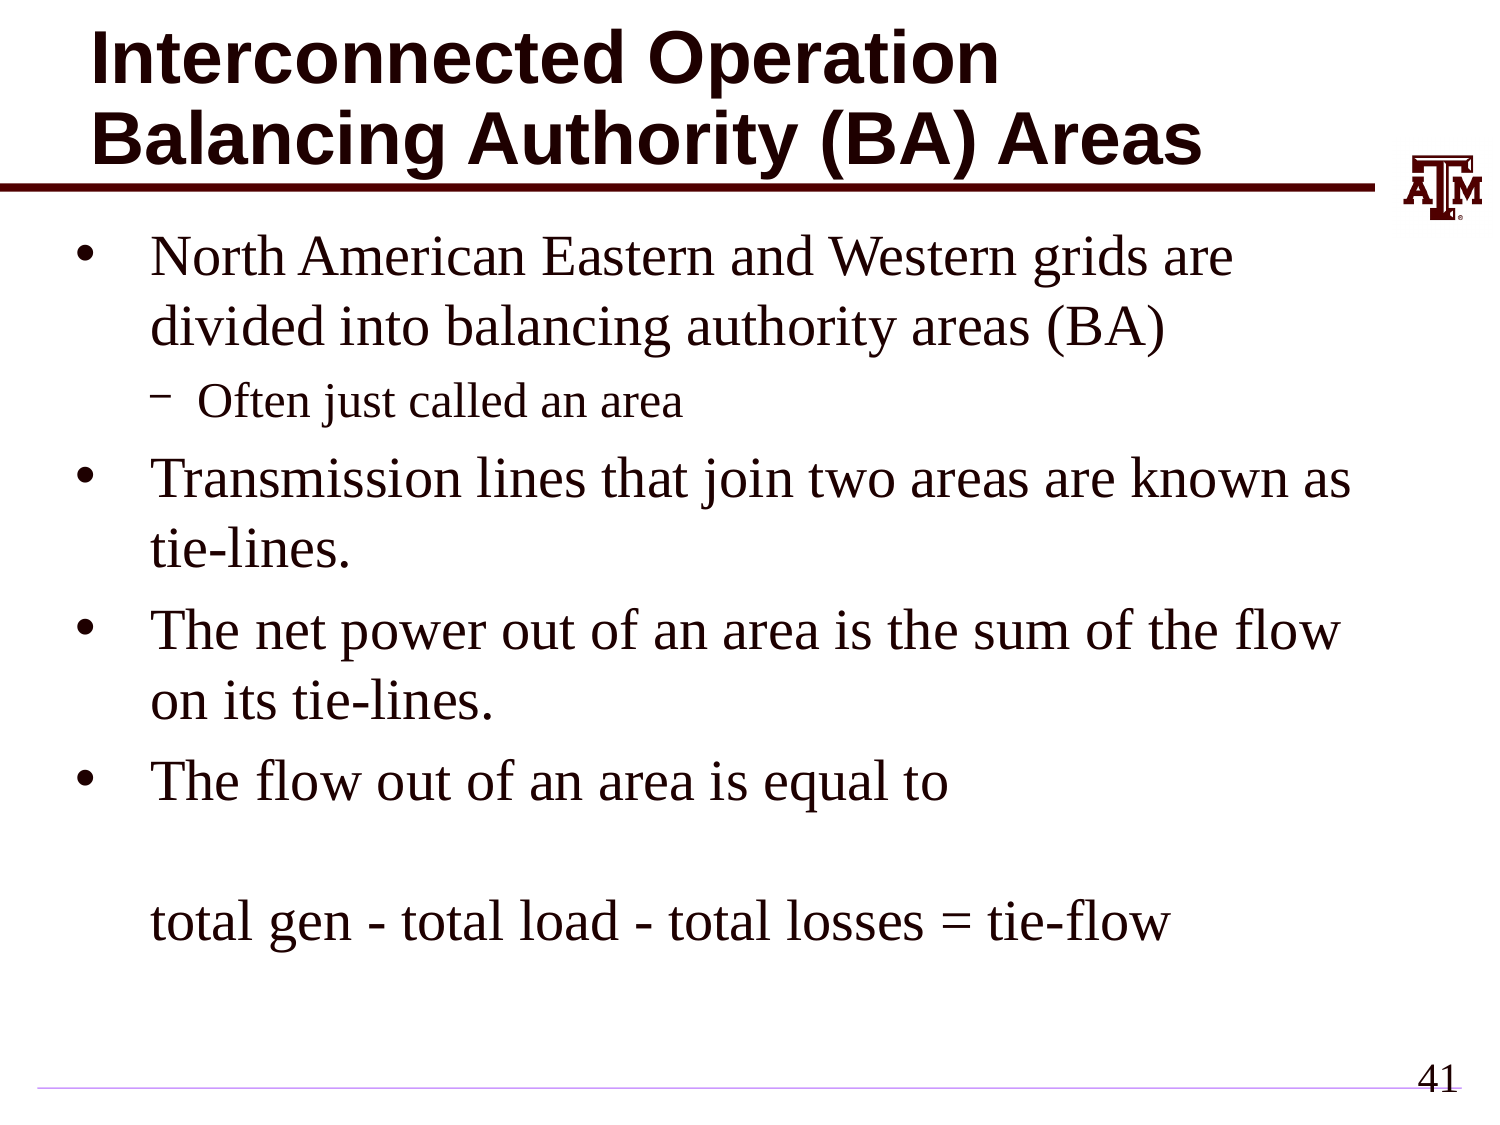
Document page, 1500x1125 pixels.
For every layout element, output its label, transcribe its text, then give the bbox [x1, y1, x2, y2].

title Interconnected Operation Balancing Authority (BA) Areas [74, 12, 1388, 188]
picture [1392, 137, 1493, 238]
list North American Eastern and Western grids are divided into balancing authority areas (BA) Often just called an area Transmission lines that join two areas are known as tie-lines. The net power out of an area is the sum of the flow on its tie-lines. The flow out of an area is equal to total gen - total load - total losses = tie-flow [59, 209, 1373, 823]
